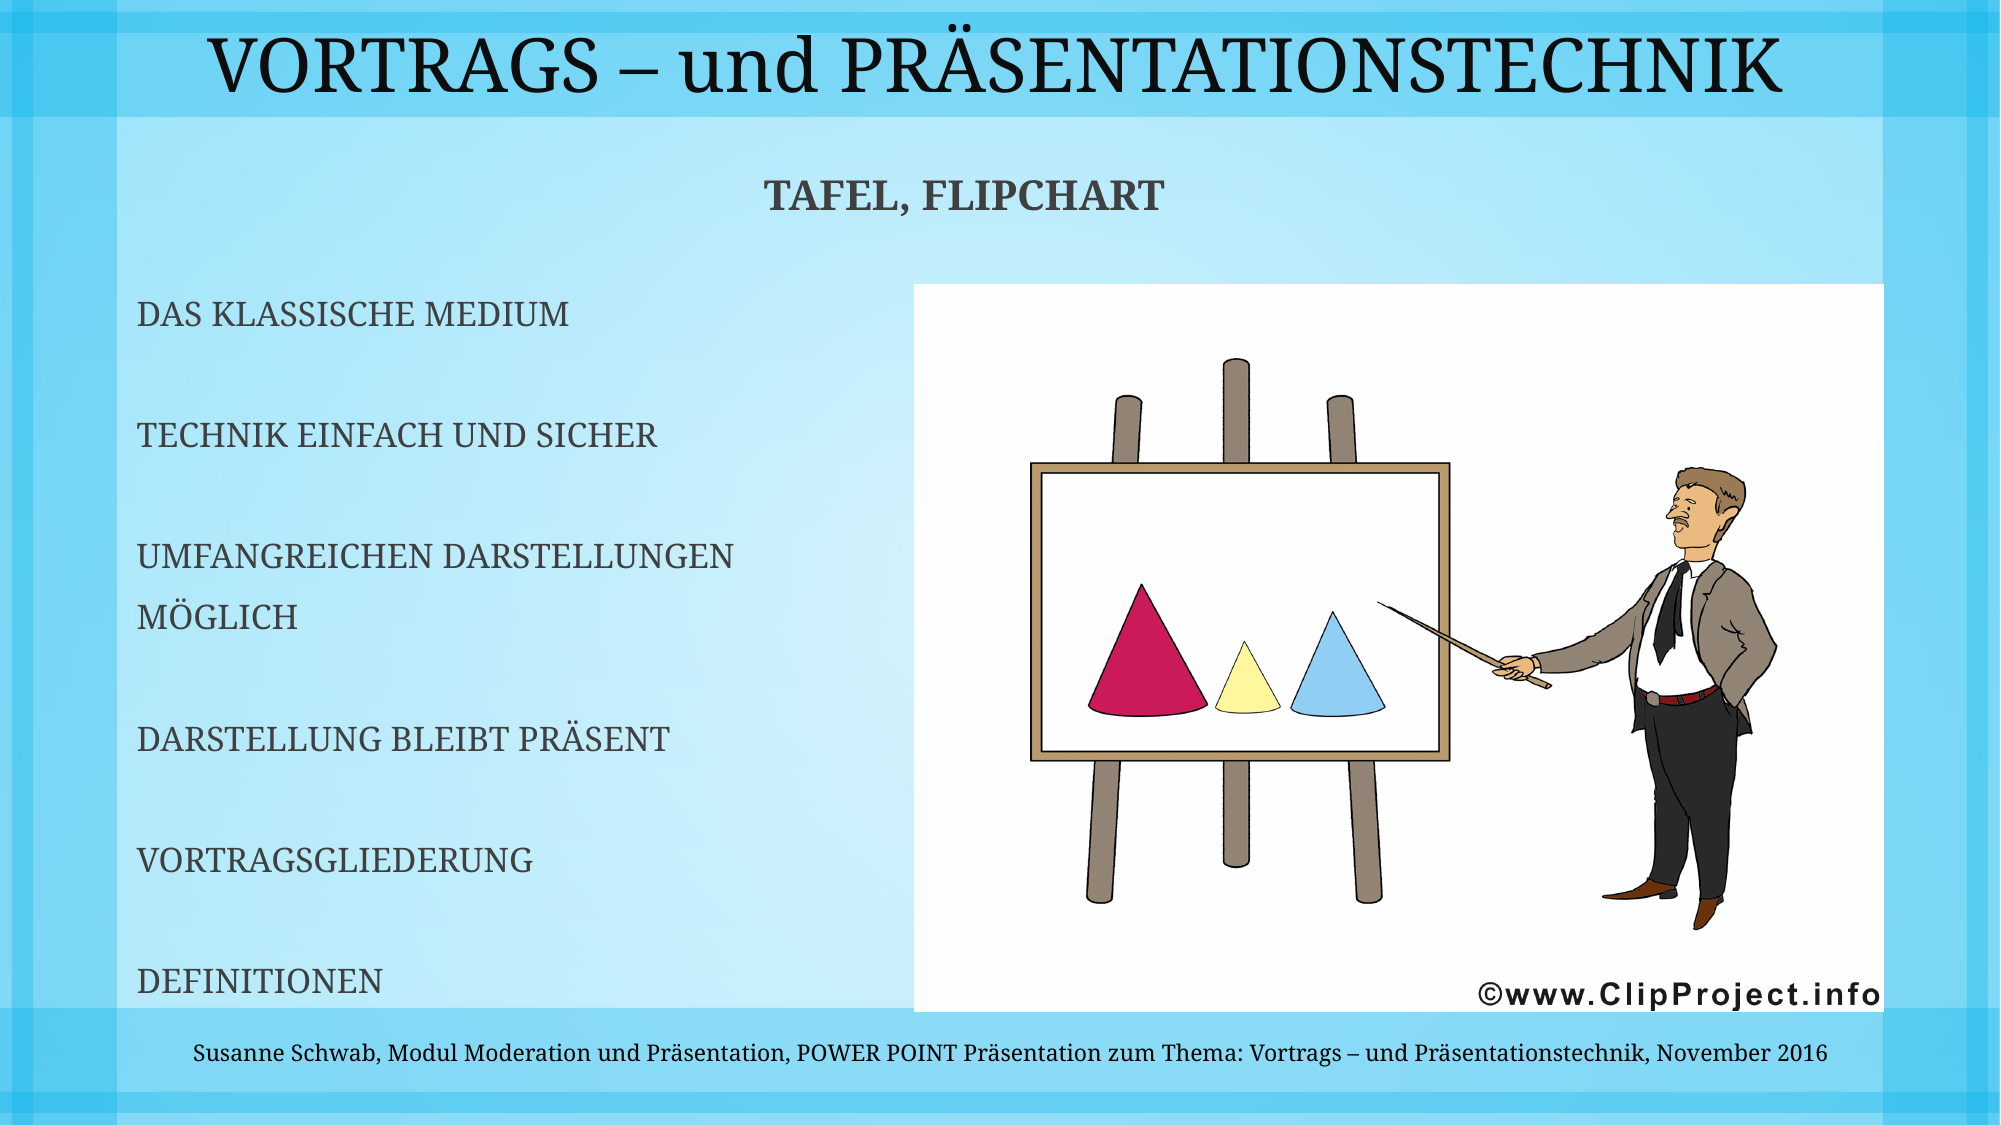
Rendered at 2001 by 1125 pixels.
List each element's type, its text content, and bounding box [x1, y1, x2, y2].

picture [914, 284, 1884, 1012]
subtitle TAFEL, FLIPCHART Das Klassische Medium Technik einfach und sicher Umfangreichen Darstellungen möglich Darstellung bleibt präsent Vortragsgliederung Definitionen [121, 137, 1818, 1012]
title VORTRAGS – und PRÄSENTATIONSTECHNIK [107, 9, 1884, 116]
text_box Susanne Schwab, Modul Moderation und Präsentation, POWER POINT Präsentation zum Thema: Vortrags – und Präsentationstechnik, November 2016 [140, 1031, 1884, 1074]
